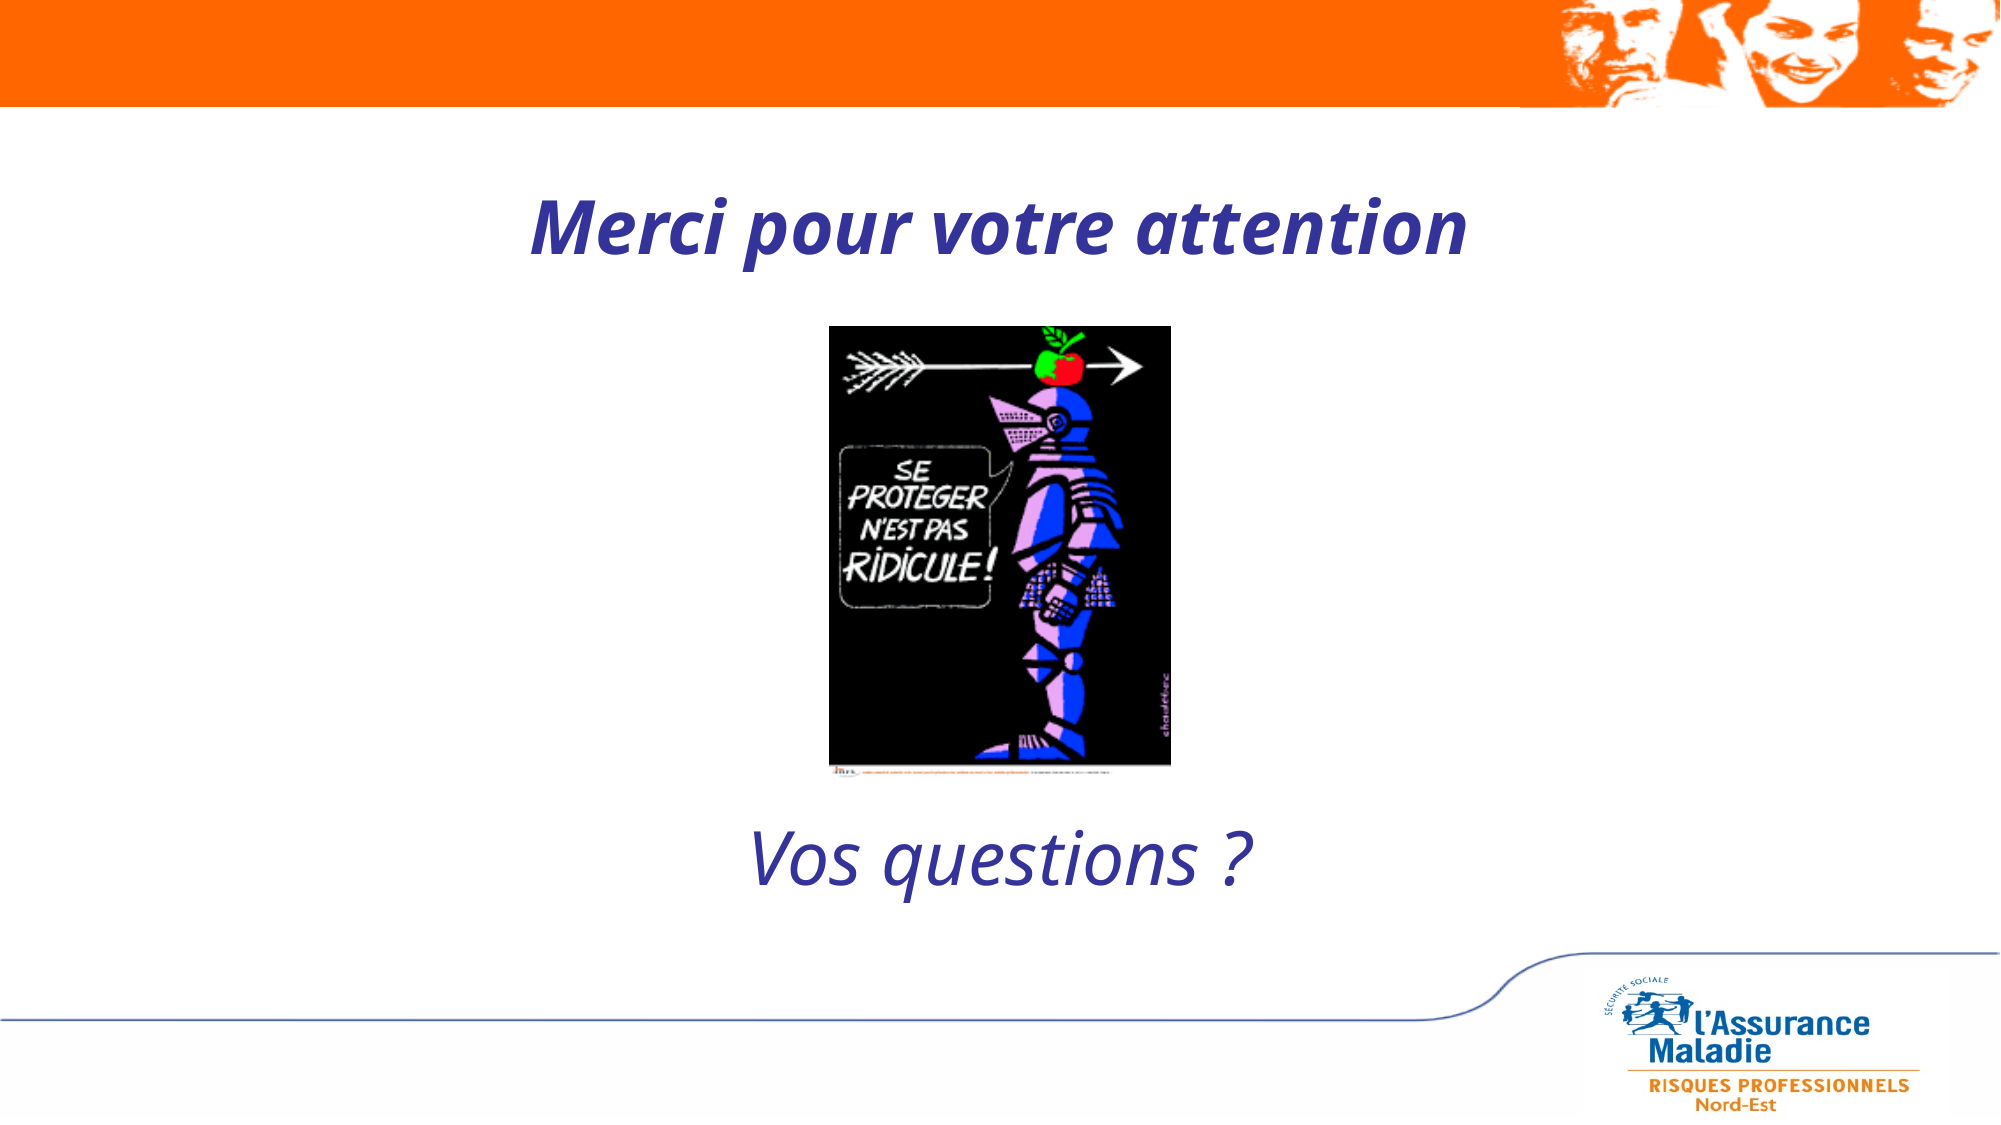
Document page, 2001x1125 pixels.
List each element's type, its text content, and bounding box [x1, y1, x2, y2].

text_box Merci pour votre attention Vos questions ? [343, 172, 1657, 908]
picture [0, 0, 2000, 141]
picture [0, 952, 2000, 1125]
picture [829, 326, 1171, 782]
